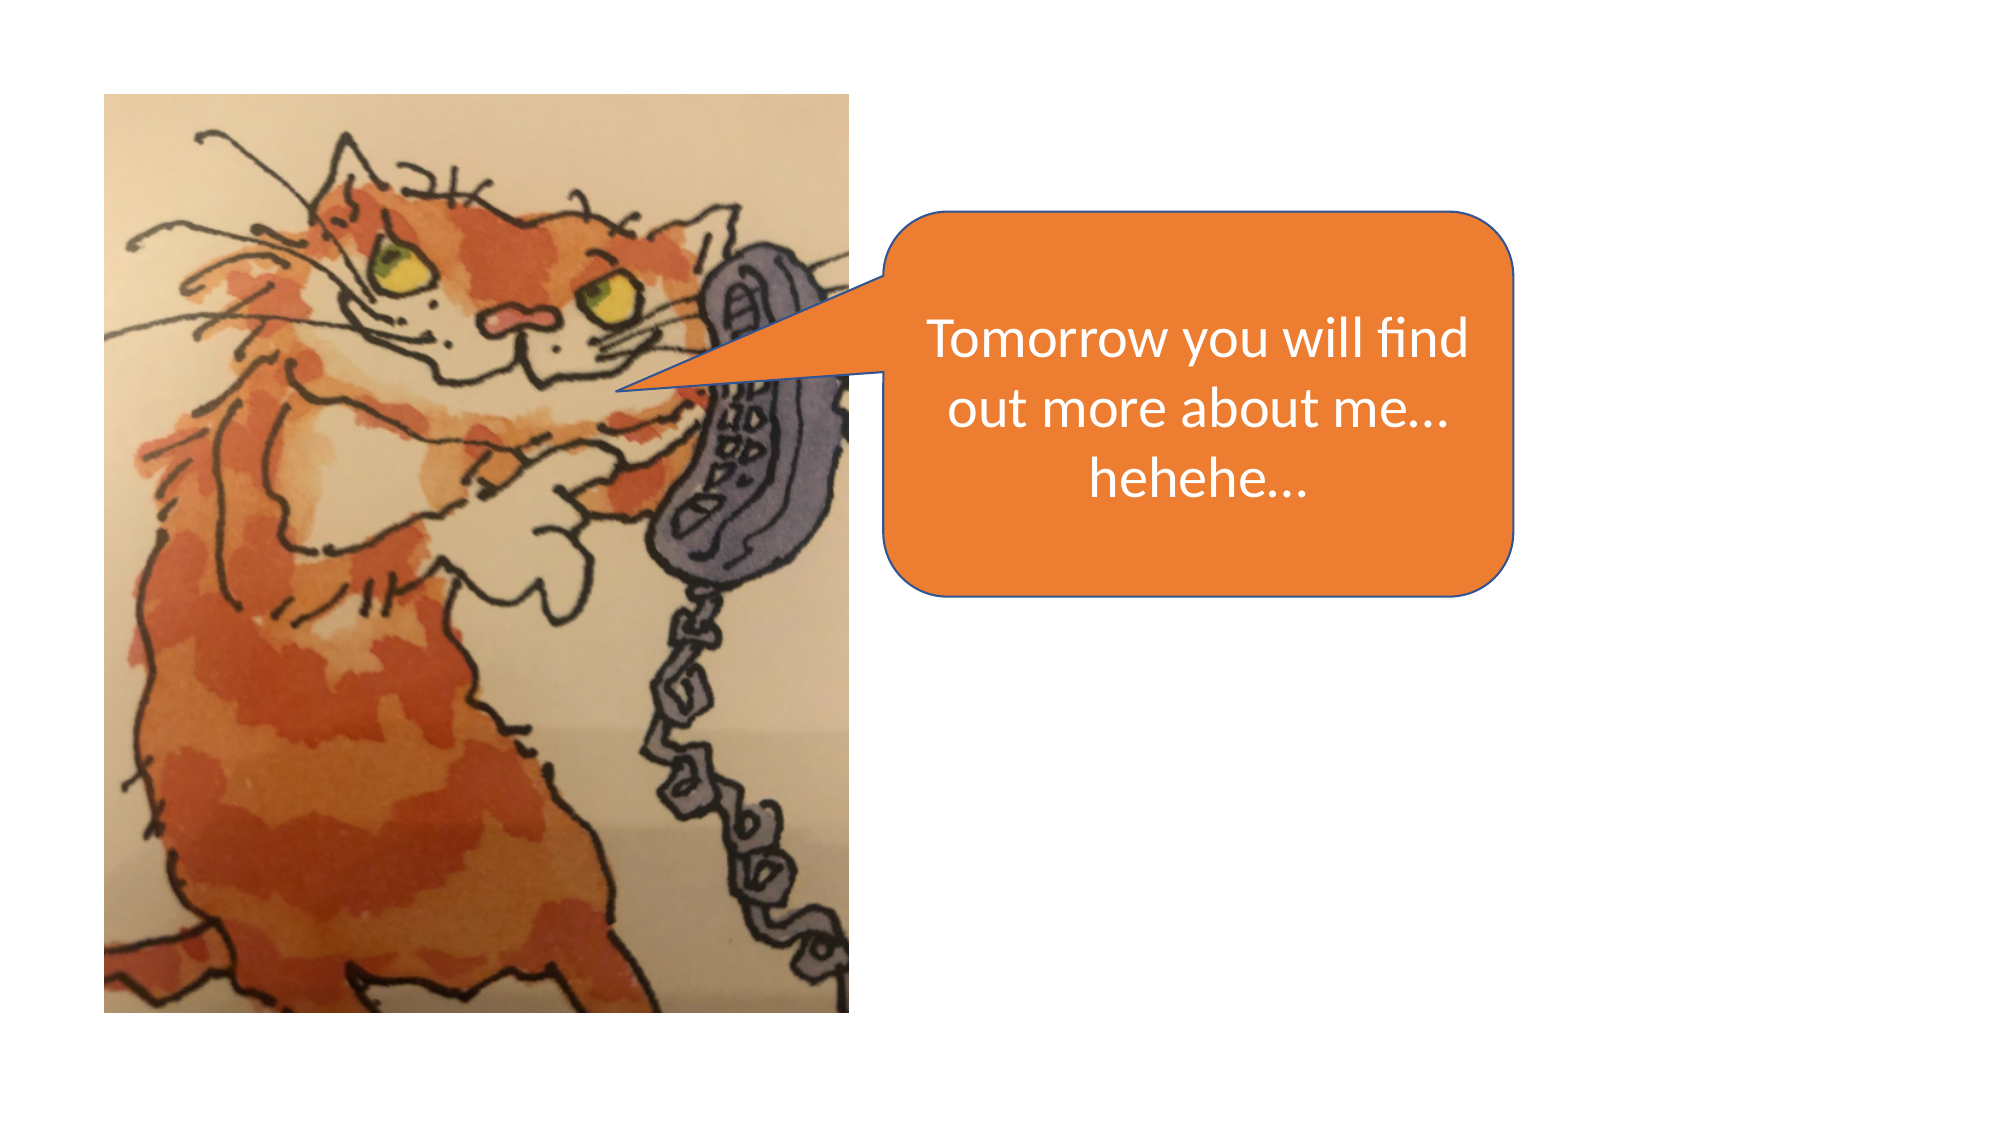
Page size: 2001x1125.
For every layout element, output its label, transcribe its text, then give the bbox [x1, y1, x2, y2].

text_box Tomorrow you will find out more about me… hehehe… [849, 210, 1515, 598]
picture [104, 94, 849, 1013]
